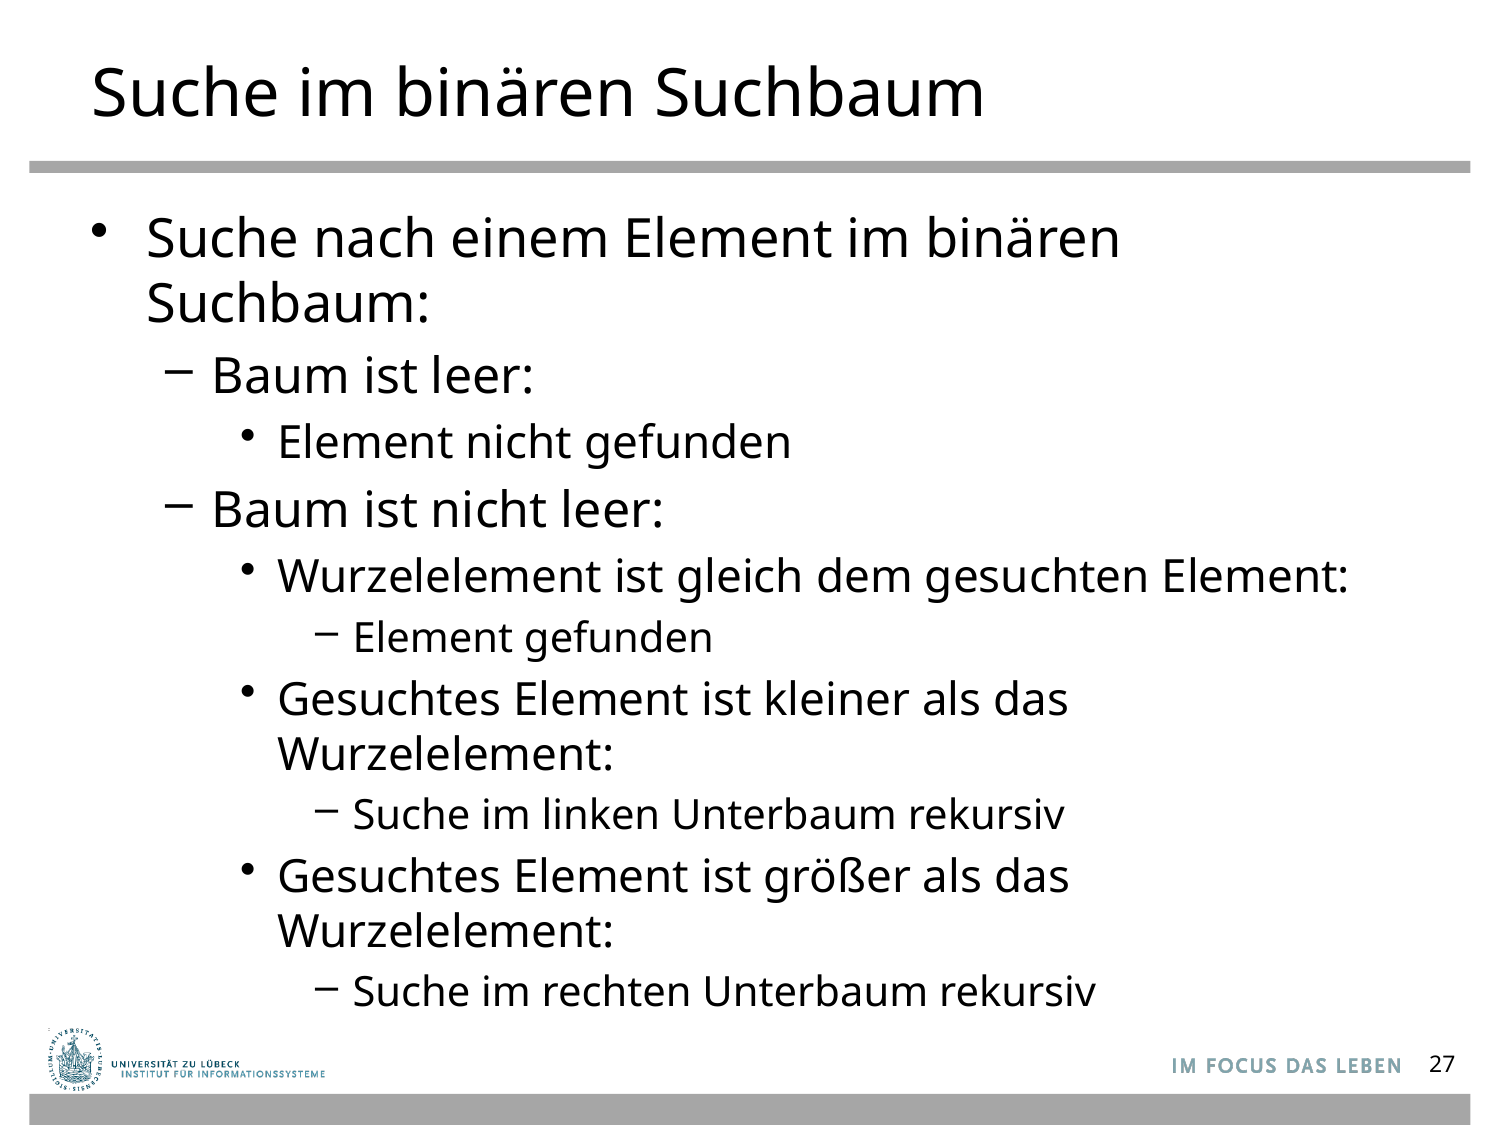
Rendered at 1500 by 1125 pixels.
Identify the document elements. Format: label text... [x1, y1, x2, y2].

slide_number 27 [1305, 1050, 1471, 1083]
list Suche nach einem Element im binären Suchbaum: Baum ist leer: Element nicht gefunden Baum ist nicht leer: Wurzelelement ist gleich dem gesuchten Element: Element gefunden Gesuchtes Element ist kleiner als das Wurzelelement: Suche im linken Unterbaum rekursiv Gesuchtes Element ist größer als das Wurzelelement: Suche im rechten Unterbaum rekursiv [75, 196, 1425, 1012]
title Suche im binären Suchbaum [76, 42, 1427, 126]
picture [1173, 1058, 1305, 1073]
